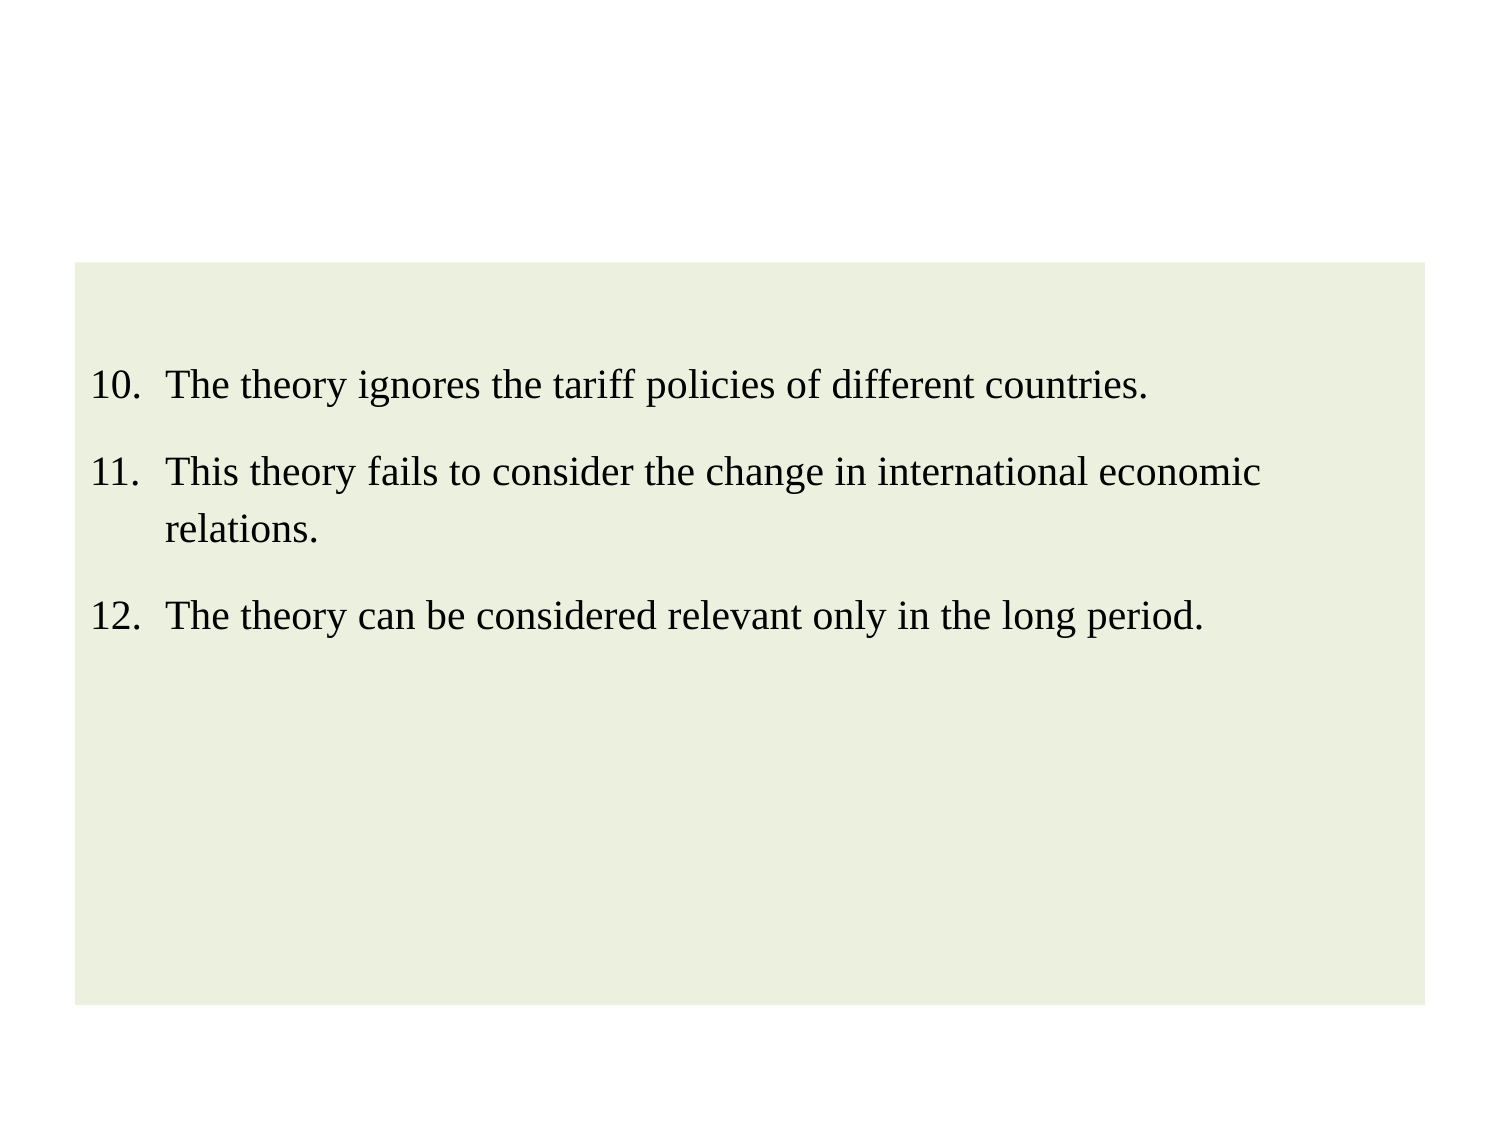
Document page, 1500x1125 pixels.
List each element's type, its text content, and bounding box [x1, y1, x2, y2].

list The theory ignores the tariff policies of different countries. This theory fails to consider the change in international economic relations. The theory can be considered relevant only in the long period. [75, 262, 1425, 1005]
